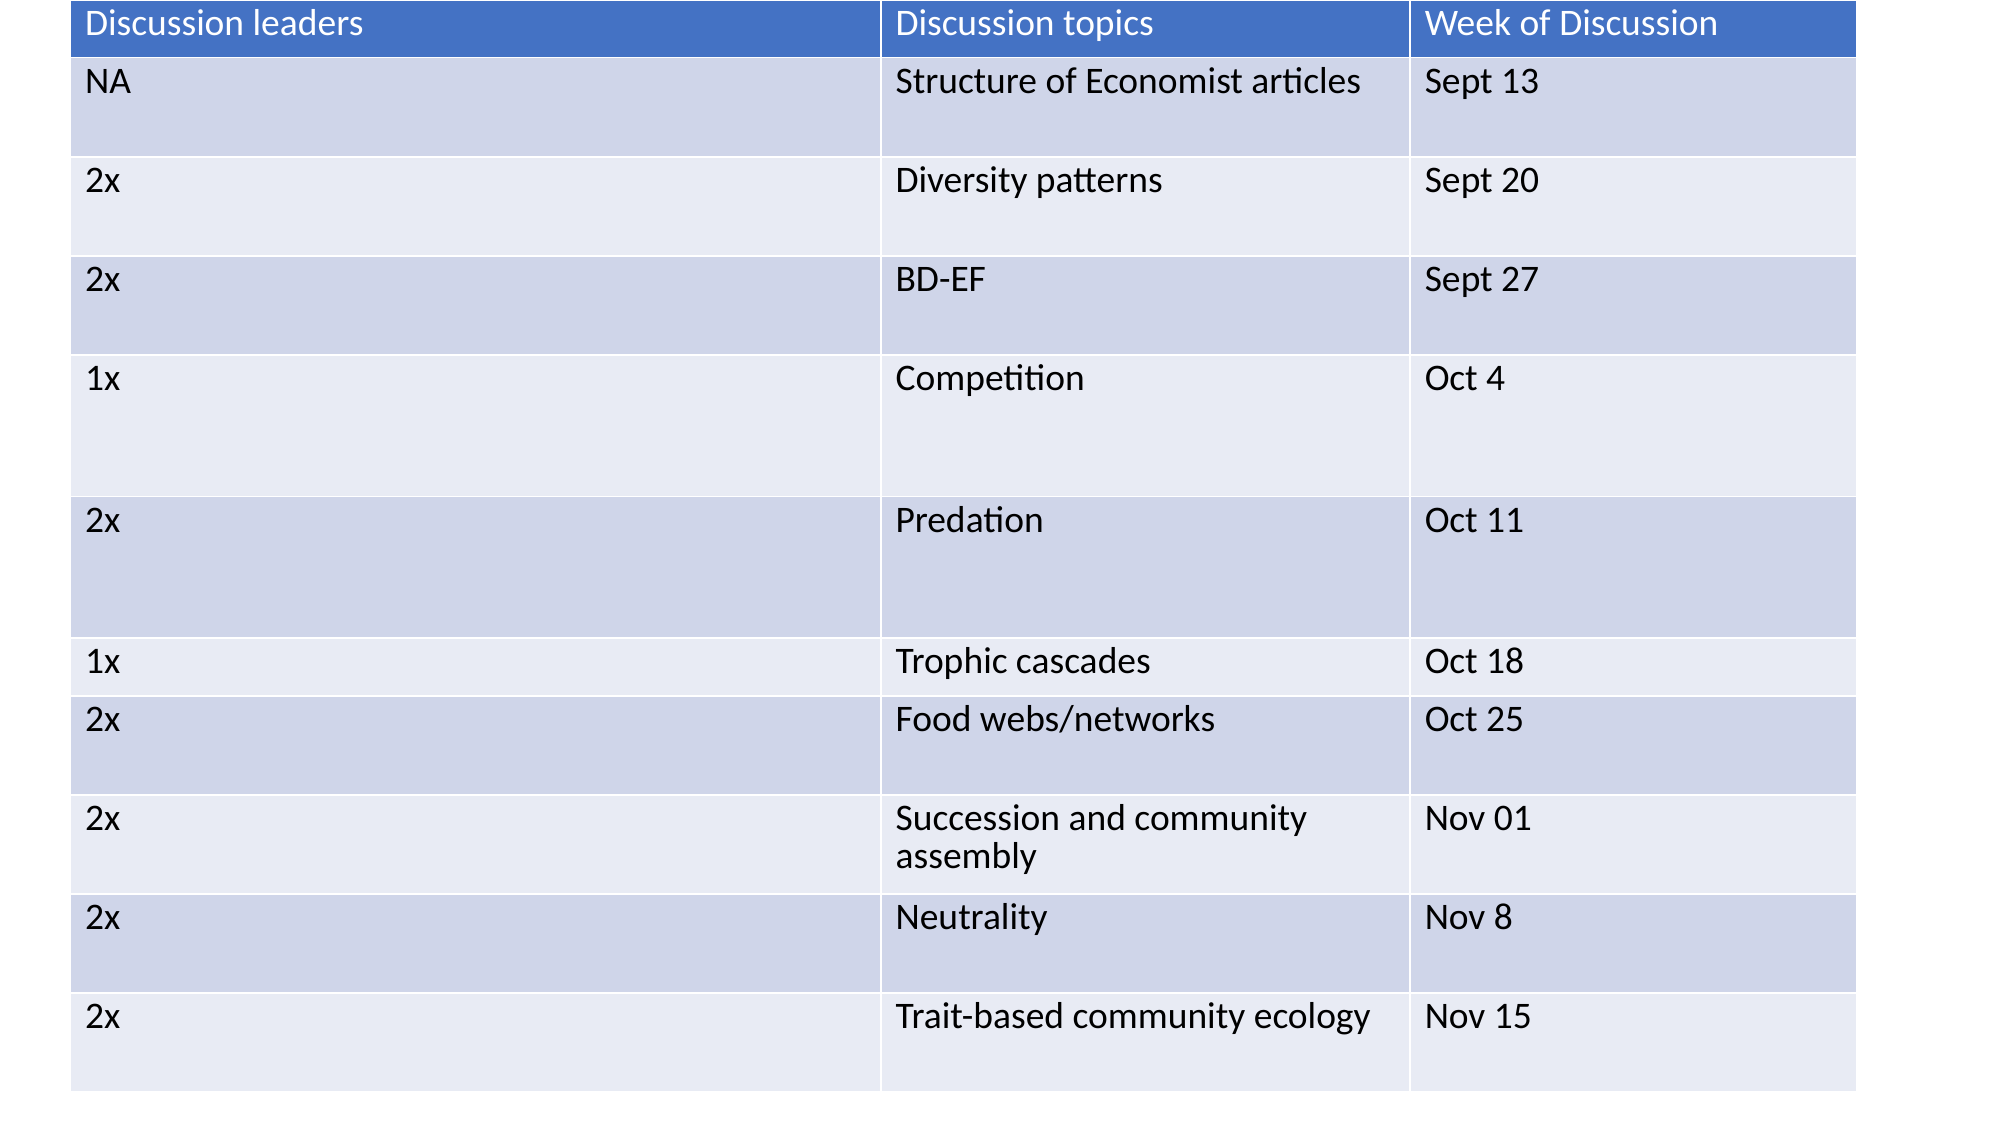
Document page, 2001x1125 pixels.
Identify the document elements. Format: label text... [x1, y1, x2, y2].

table_cell Sept 27 [1411, 257, 1856, 354]
table_cell Food webs/networks [882, 697, 1409, 794]
table_cell Predation [882, 497, 1409, 637]
table_cell Oct 11 [1411, 497, 1856, 637]
table_cell Oct 18 [1411, 639, 1856, 695]
table_cell Sept 20 [1411, 158, 1856, 255]
table_cell NA [71, 58, 880, 156]
table_header Discussion leaders [71, 1, 880, 57]
table_header Week of Discussion [1411, 1, 1856, 57]
table_cell 2x [71, 796, 880, 893]
table_cell BD-EF [882, 257, 1409, 354]
table_cell 1x [71, 639, 880, 695]
table_cell 2x [71, 895, 880, 992]
table_cell 2x [71, 497, 880, 637]
table_cell Neutrality [882, 895, 1409, 992]
table_cell 2x [71, 994, 880, 1091]
table_cell Oct 4 [1411, 356, 1856, 496]
table_cell Diversity patterns [882, 158, 1409, 255]
table_cell Trait-based community ecology [882, 994, 1409, 1091]
table_cell Structure of Economist articles [882, 58, 1409, 156]
table_cell 2x [71, 257, 880, 354]
table_cell Trophic cascades [882, 639, 1409, 695]
table_cell Nov 01 [1411, 796, 1856, 893]
table_cell 2x [71, 697, 880, 794]
table_cell Competition [882, 356, 1409, 496]
table_header Discussion topics [882, 1, 1409, 57]
table_cell Nov 8 [1411, 895, 1856, 992]
table_cell Oct 25 [1411, 697, 1856, 794]
table_cell 2x [71, 158, 880, 255]
table_cell 1x [71, 356, 880, 496]
table_cell Sept 13 [1411, 58, 1856, 156]
table_cell Nov 15 [1411, 994, 1856, 1091]
table_cell Succession and community assembly [882, 796, 1409, 893]
